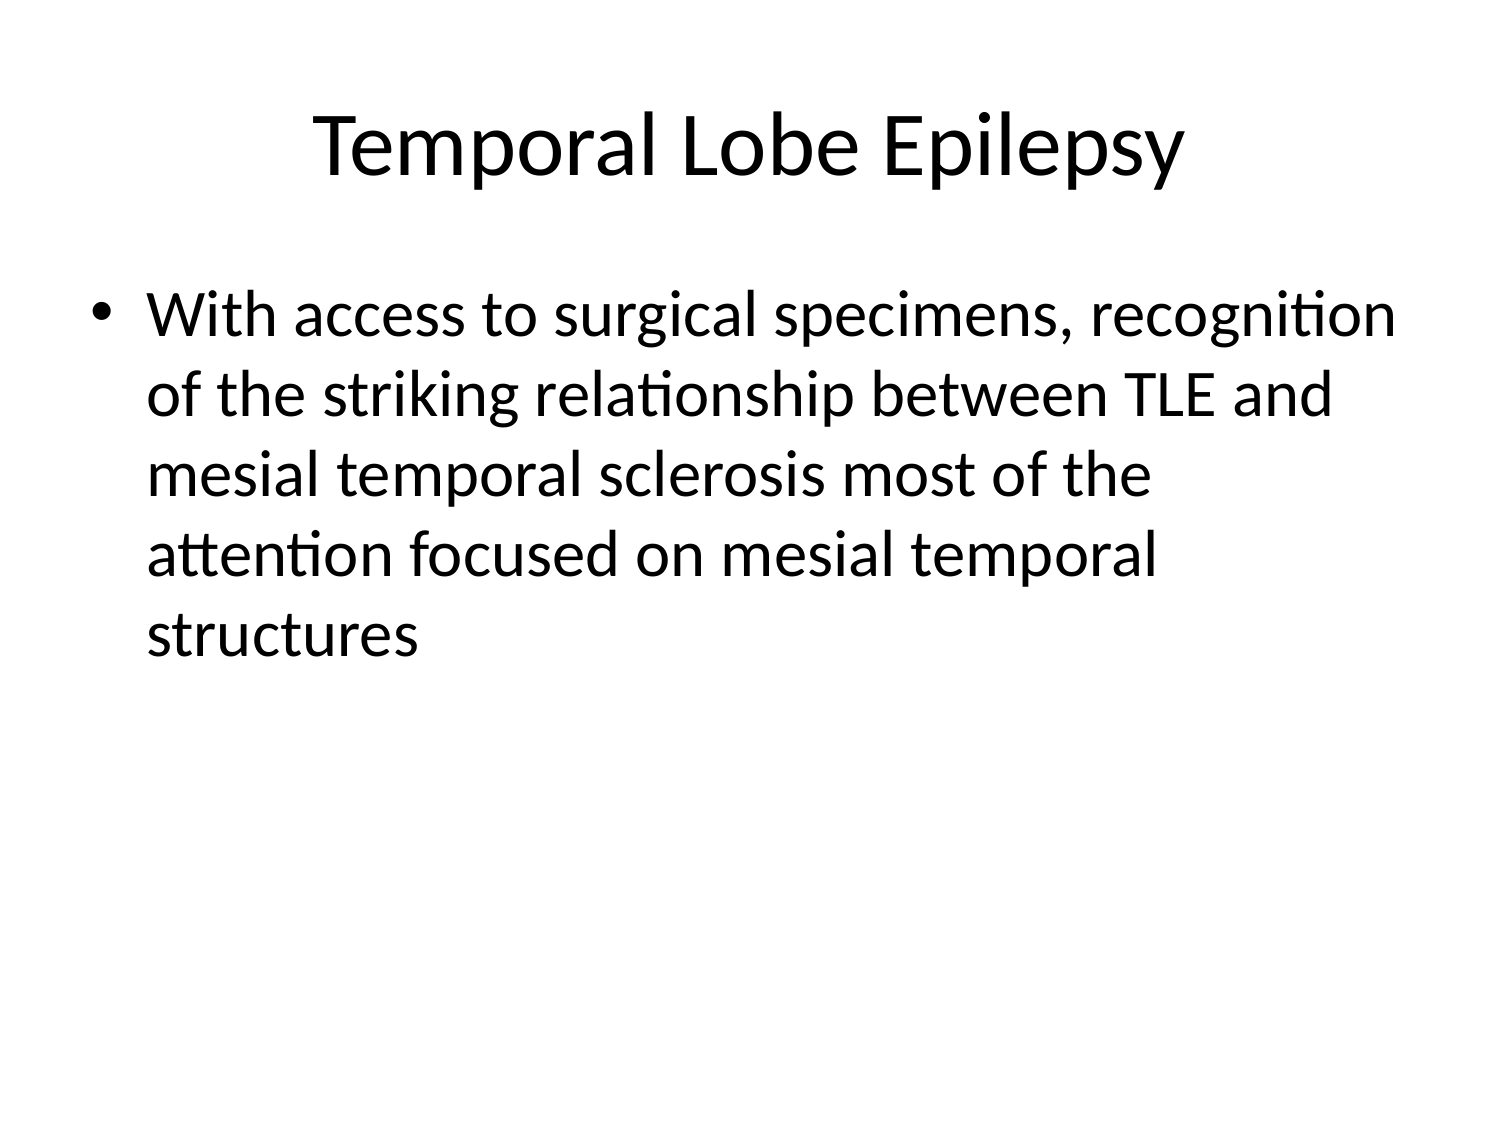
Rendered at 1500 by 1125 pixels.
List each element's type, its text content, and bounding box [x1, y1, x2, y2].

list With access to surgical specimens, recognition of the striking relationship between TLE and mesial temporal sclerosis most of the attention focused on mesial temporal structures [75, 262, 1425, 1005]
title Temporal Lobe Epilepsy [75, 45, 1425, 233]
